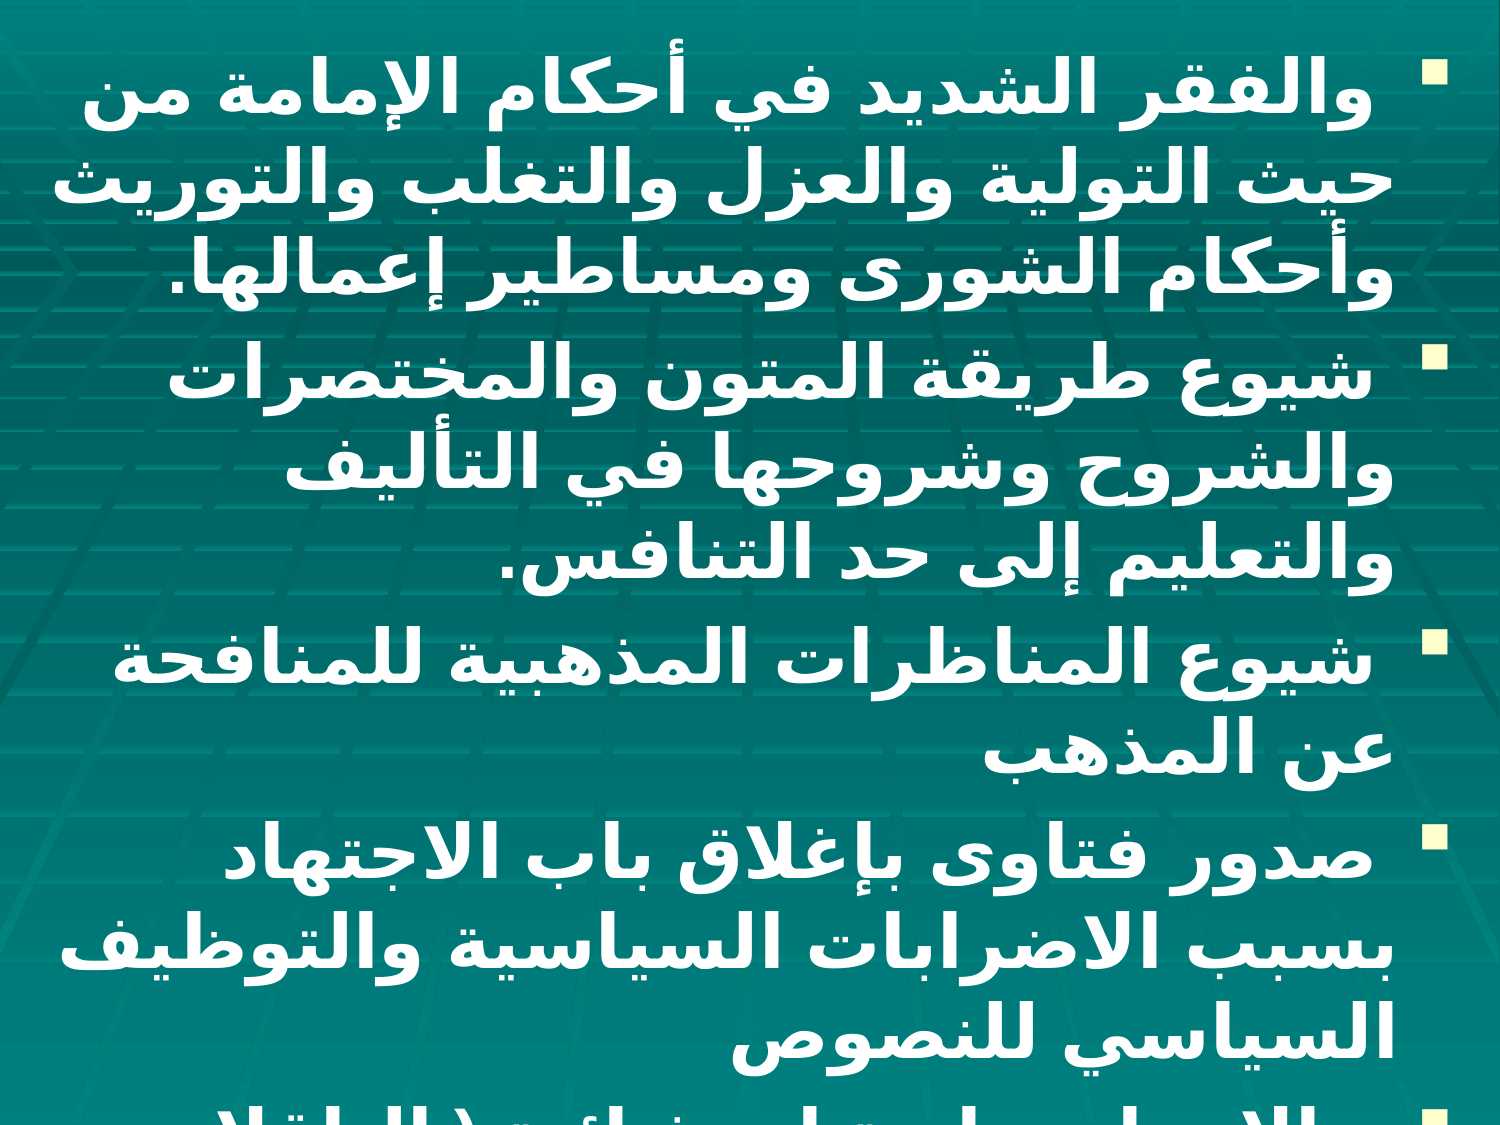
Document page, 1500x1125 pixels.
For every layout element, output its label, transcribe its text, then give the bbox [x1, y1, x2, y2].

list والفقر الشديد في أحكام الإمامة من حيث التولية والعزل والتغلب والتوريث وأحكام الشورى ومساطير إعمالها. شيوع طريقة المتون والمختصرات والشروح وشروحها في التأليف والتعليم إلى حد التنافس. شيوع المناظرات المذهبية للمنافحة عن المذهب صدور فتاوى بإغلاق باب الاجتهاد بسبب الاضرابات السياسية والتوظيف السياسي للنصوص حالات اجتهادية استثنائية ( الباقلاني- الجويني- الغزالي- العز- القرافي- ابن تيمية- ابن القيم... [29, 30, 1471, 1095]
